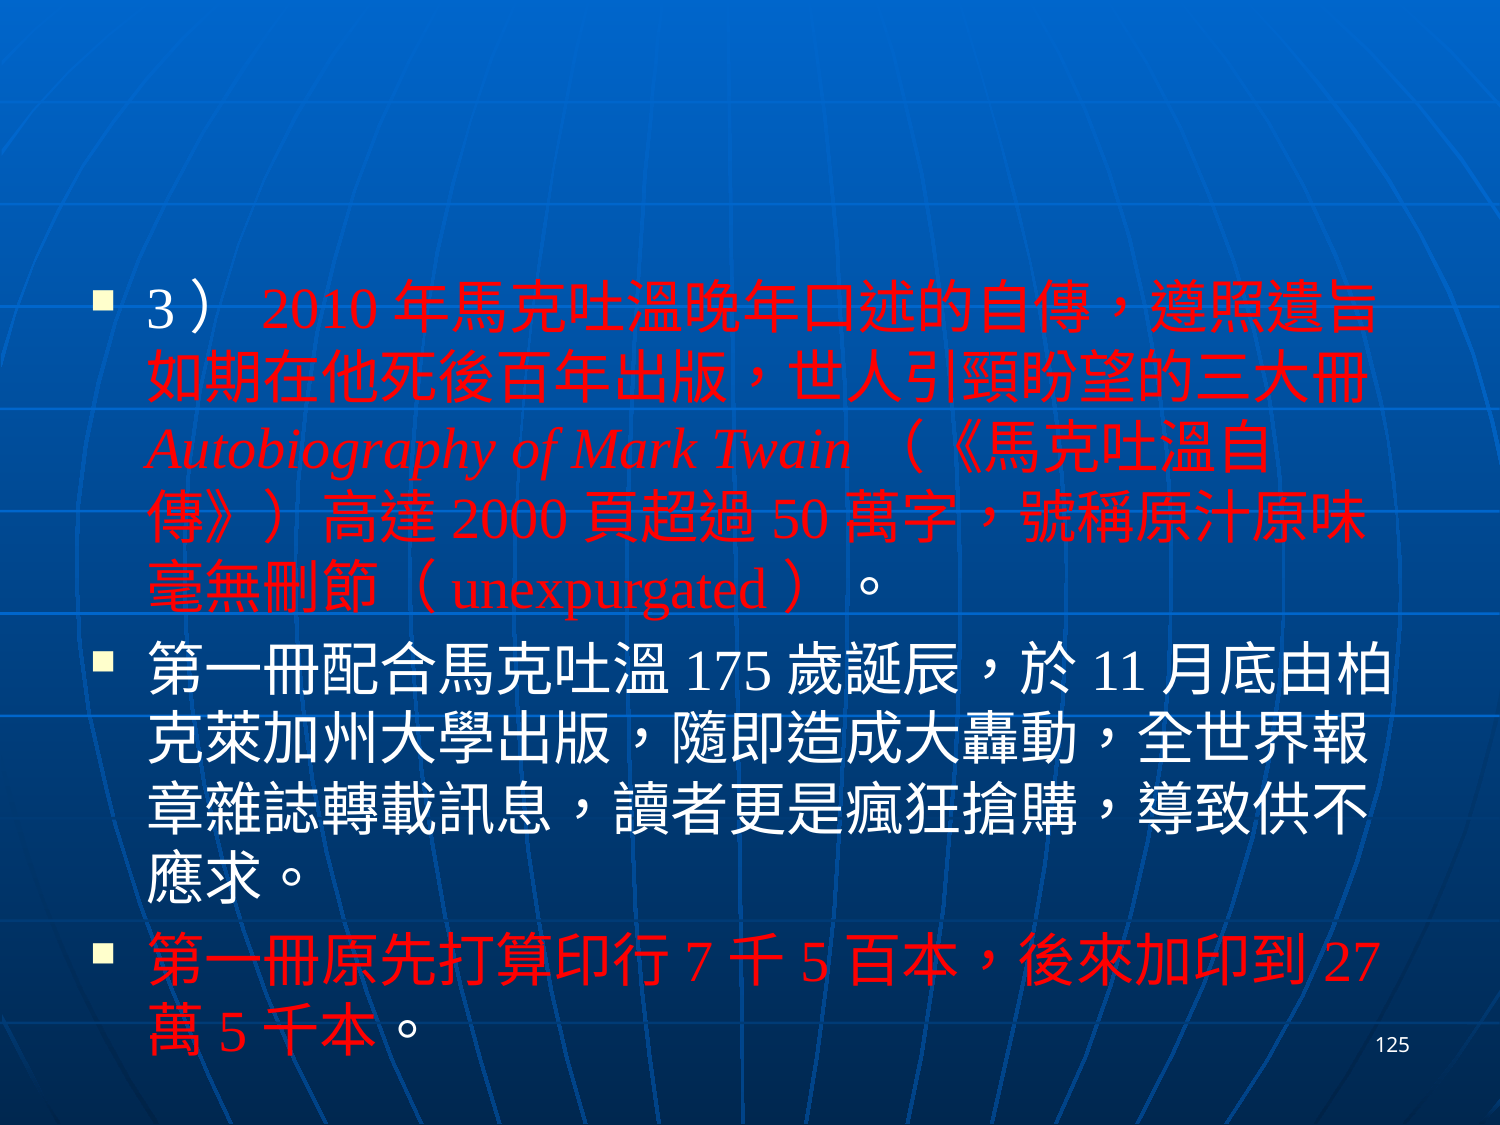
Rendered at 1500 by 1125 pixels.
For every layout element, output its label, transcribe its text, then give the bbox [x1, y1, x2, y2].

slide_number 125 [1074, 1023, 1426, 1100]
list 3）2010年馬克吐溫晚年口述的自傳，遵照遺旨如期在他死後百年出版，世人引頸盼望的三大冊Autobiography of Mark Twain（《馬克吐溫自傳》）高達2000頁超過50萬字，號稱原汁原味毫無刪節（unexpurgated）。 第一冊配合馬克吐溫175歲誕辰，於11月底由柏克萊加州大學出版，隨即造成大轟動，全世界報章雜誌轉載訊息，讀者更是瘋狂搶購，導致供不應求。 第一冊原先打算印行7千5百本，後來加印到27萬5千本。 [74, 262, 1426, 1006]
